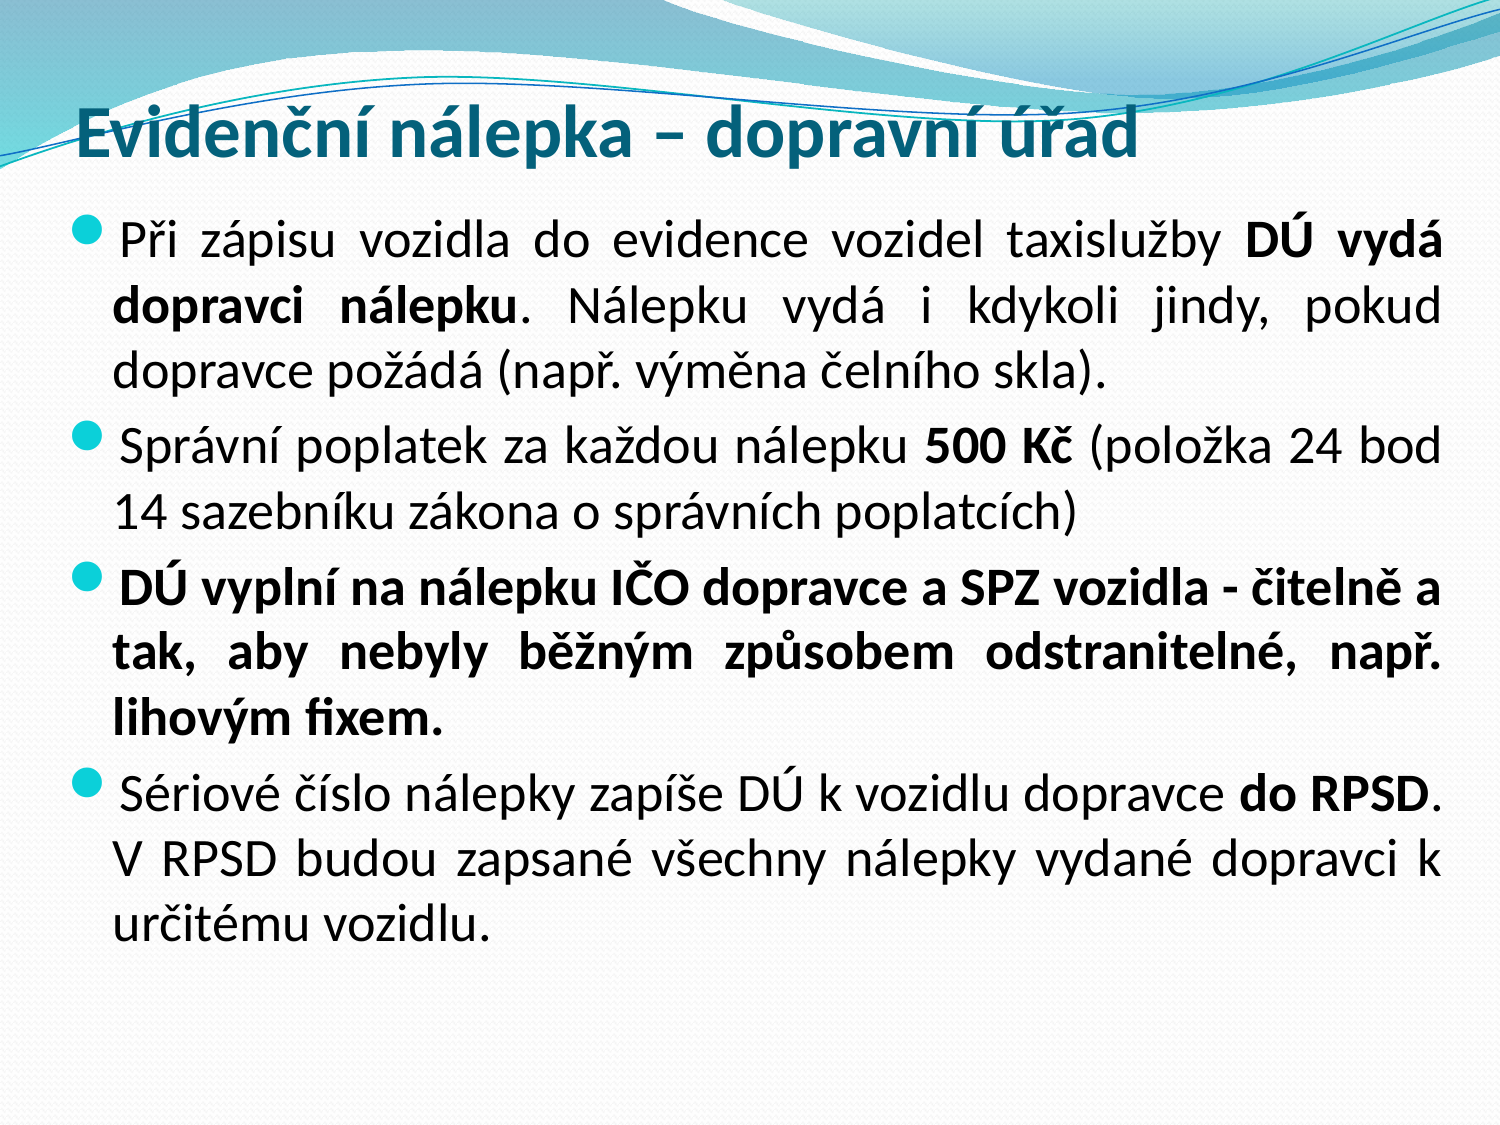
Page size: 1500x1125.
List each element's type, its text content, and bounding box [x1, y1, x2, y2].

list Při zápisu vozidla do evidence vozidel taxislužby DÚ vydá dopravci nálepku. Nálepku vydá i kdykoli jindy, pokud dopravce požádá (např. výměna čelního skla). Správní poplatek za každou nálepku 500 Kč (položka 24 bod 14 sazebníku zákona o správních poplatcích) DÚ vyplní na nálepku IČO dopravce a SPZ vozidla - čitelně a tak, aby nebyly běžným způsobem odstranitelné, např. lihovým fixem. Sériové číslo nálepky zapíše DÚ k vozidlu dopravce do RPSD. V RPSD budou zapsané všechny nálepky vydané dopravci k určitému vozidlu. [53, 196, 1459, 1071]
title Evidenční nálepka – dopravní úřad [75, 54, 1425, 173]
